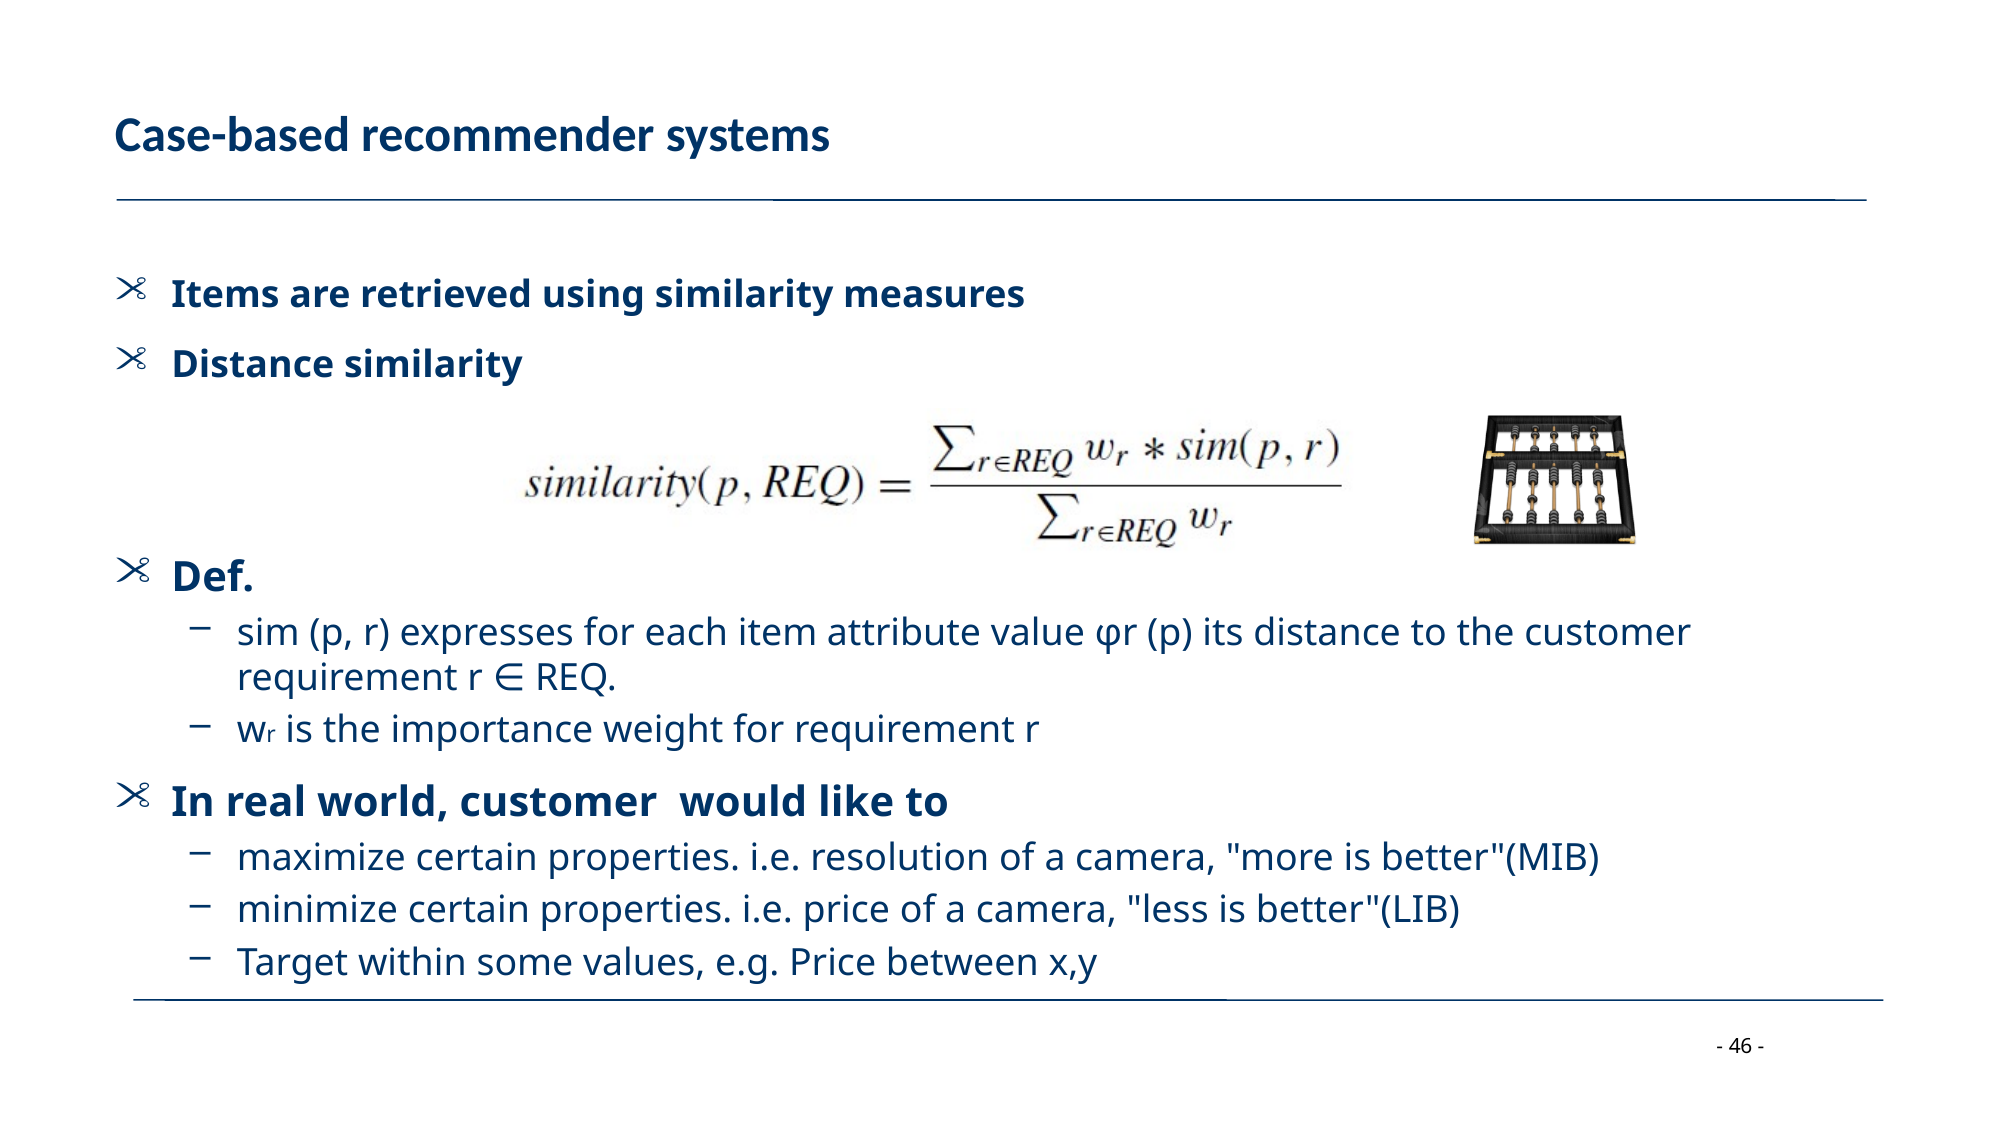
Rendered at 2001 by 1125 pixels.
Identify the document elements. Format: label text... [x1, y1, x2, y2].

picture [503, 408, 1367, 564]
title Case-based recommender systems [99, 37, 1901, 226]
picture [1472, 398, 1637, 563]
list Items are retrieved using similarity measures Distance similarity Def. sim (p, r) expresses for each item attribute value φr (p) its distance to the customer requirement r ∈ REQ. wr is the importance weight for requirement r In real world, customer would like to maximize certain properties. i.e. resolution of a camera, "more is better"(MIB) minimize certain properties. i.e. price of a camera, "less is better"(LIB) Target within some values, e.g. Price between x,y [99, 262, 1901, 1006]
